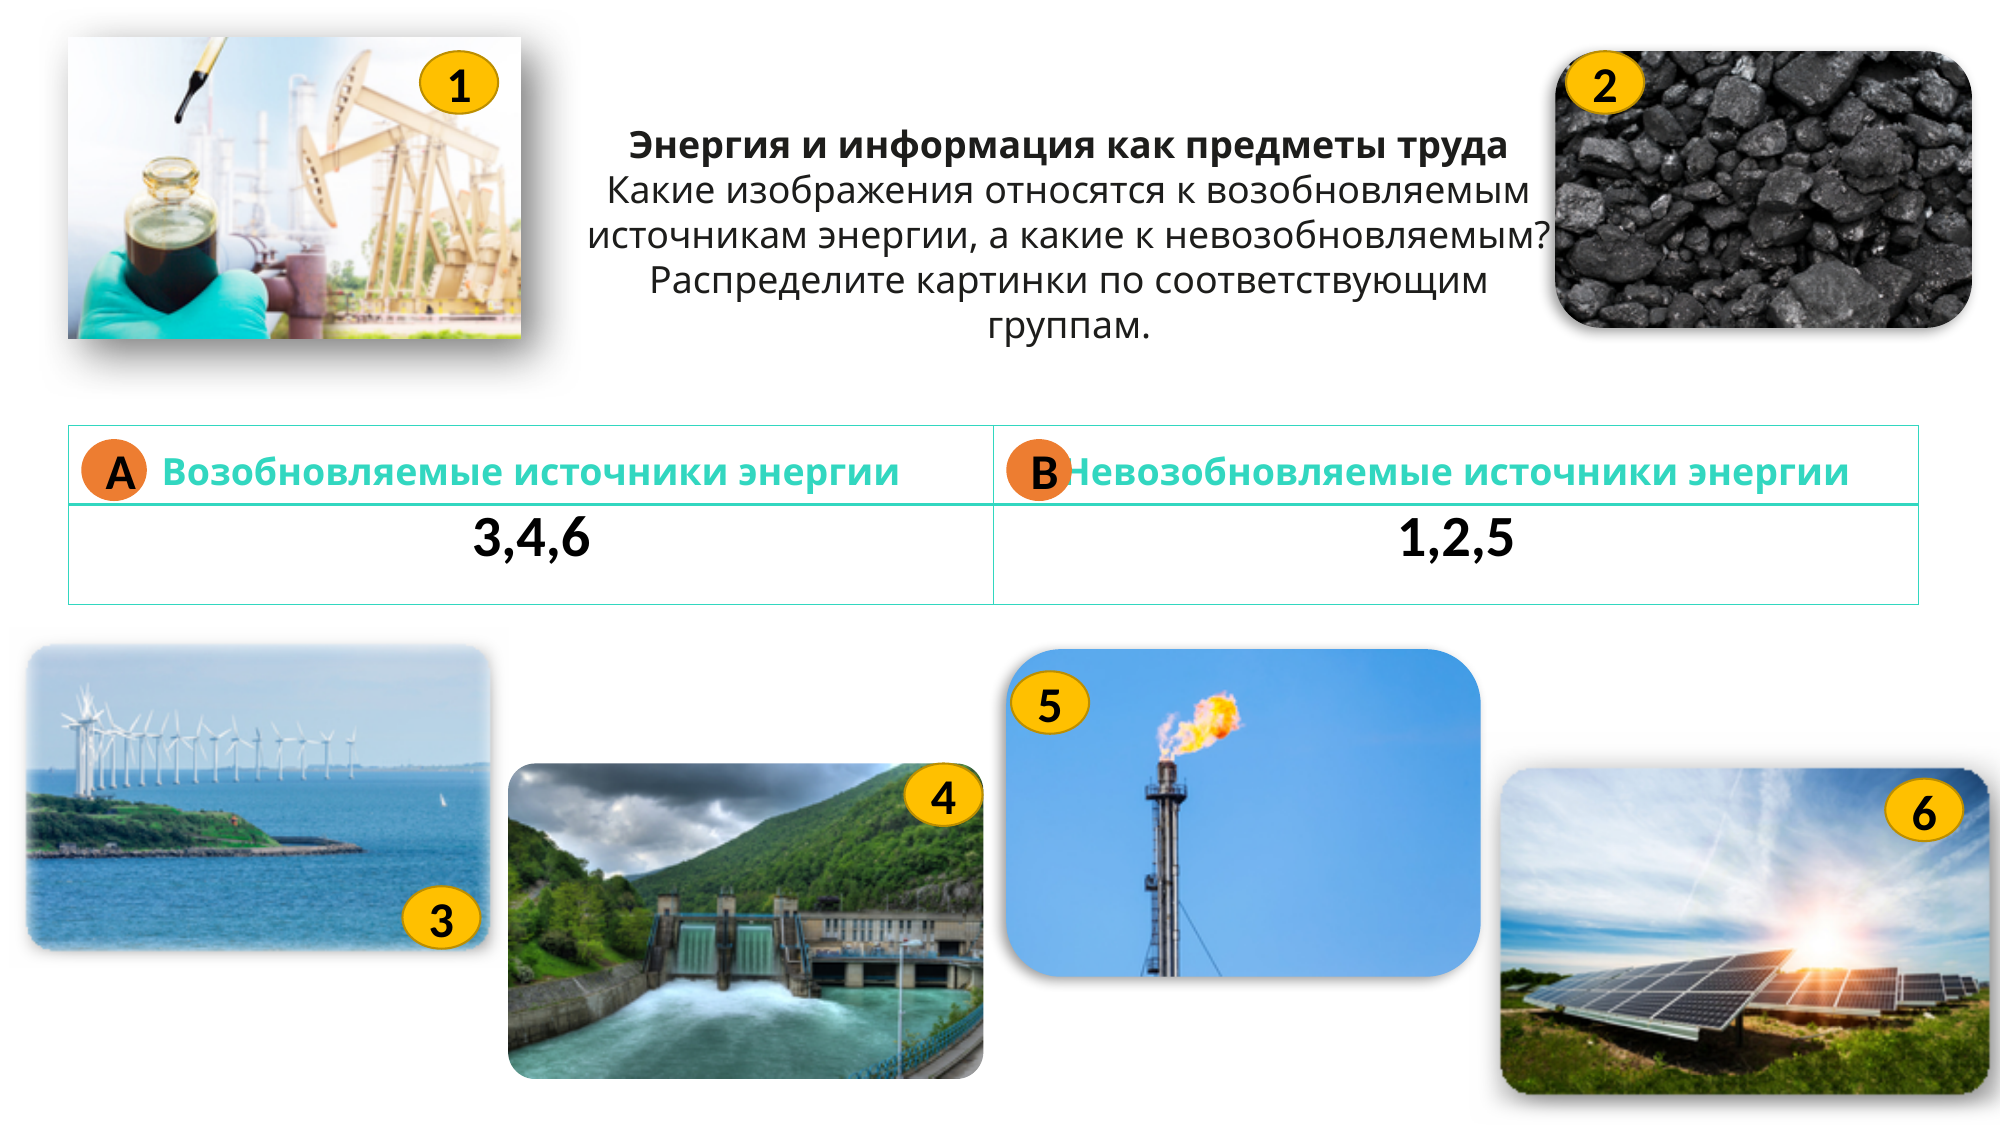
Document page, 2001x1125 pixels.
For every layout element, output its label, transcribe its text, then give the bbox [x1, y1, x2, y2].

table_header Возобновляемые источники энергии [69, 426, 993, 503]
picture [1555, 51, 1972, 328]
table_header Невозобновляемые источники энергии [994, 426, 1918, 503]
text_box А [81, 439, 147, 502]
text_box Энергия и информация как предметы труда Какие изображения относятся к возобновляемым источникам энергии, а какие к невозобновляемым? Распределите картинки по соответствующим группам. [569, 113, 1570, 354]
table_cell 1,2,5 [994, 506, 1918, 604]
table_cell 3,4,6 [69, 506, 993, 604]
picture [1006, 649, 2000, 1125]
picture [9, 627, 984, 1080]
text_box В [1006, 439, 1072, 502]
picture [68, 37, 521, 339]
